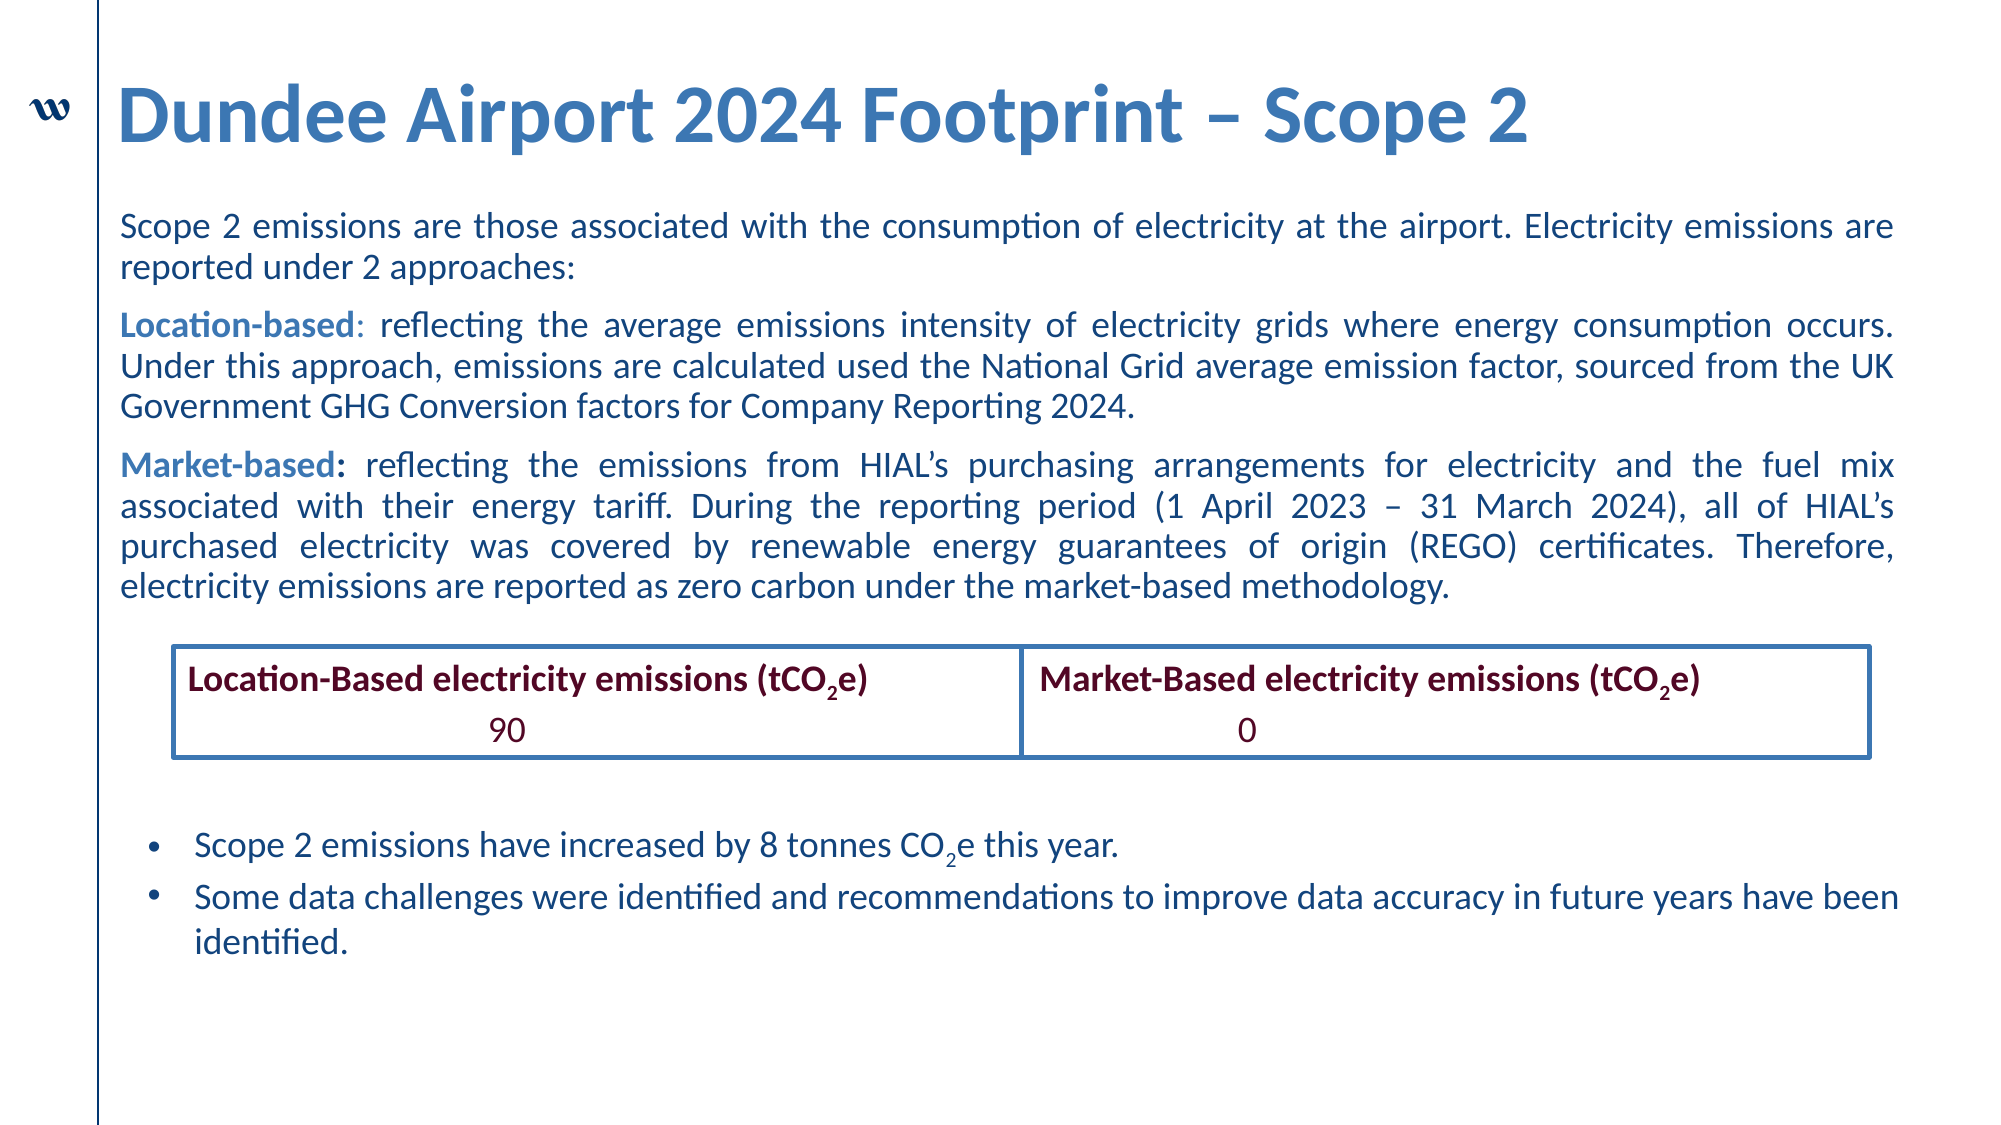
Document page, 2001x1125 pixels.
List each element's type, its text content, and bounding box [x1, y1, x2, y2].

title Dundee Airport 2024 Footprint – Scope 2 [117, 70, 1550, 231]
text_box Location-Based electricity emissions (tCO2e) Market-Based electricity emissions (tCO2e) 90 0 [173, 646, 1870, 758]
text_box Scope 2 emissions are those associated with the consumption of electricity at the airport. Electricity emissions are reported under 2 approaches: Location-based: reflecting the average emissions intensity of electricity grids where energy consumption occurs. Under this approach, emissions are calculated used the National Grid average emission factor, sourced from the UK Government GHG Conversion factors for Company Reporting 2024. Market-based: reflecting the emissions from HIAL’s purchasing arrangements for electricity and the fuel mix associated with their energy tariff. During the reporting period (1 April 2023 – 31 March 2024), all of HIAL’s purchased electricity was covered by renewable energy guarantees of origin (REGO) certificates. Therefore, electricity emissions are reported as zero carbon under the market-based methodology. [105, 199, 1912, 870]
picture [23, 93, 77, 127]
text_box Scope 2 emissions have increased by 8 tonnes CO2e this year. Some data challenges were identified and recommendations to improve data accuracy in future years have been identified. [132, 813, 1964, 969]
